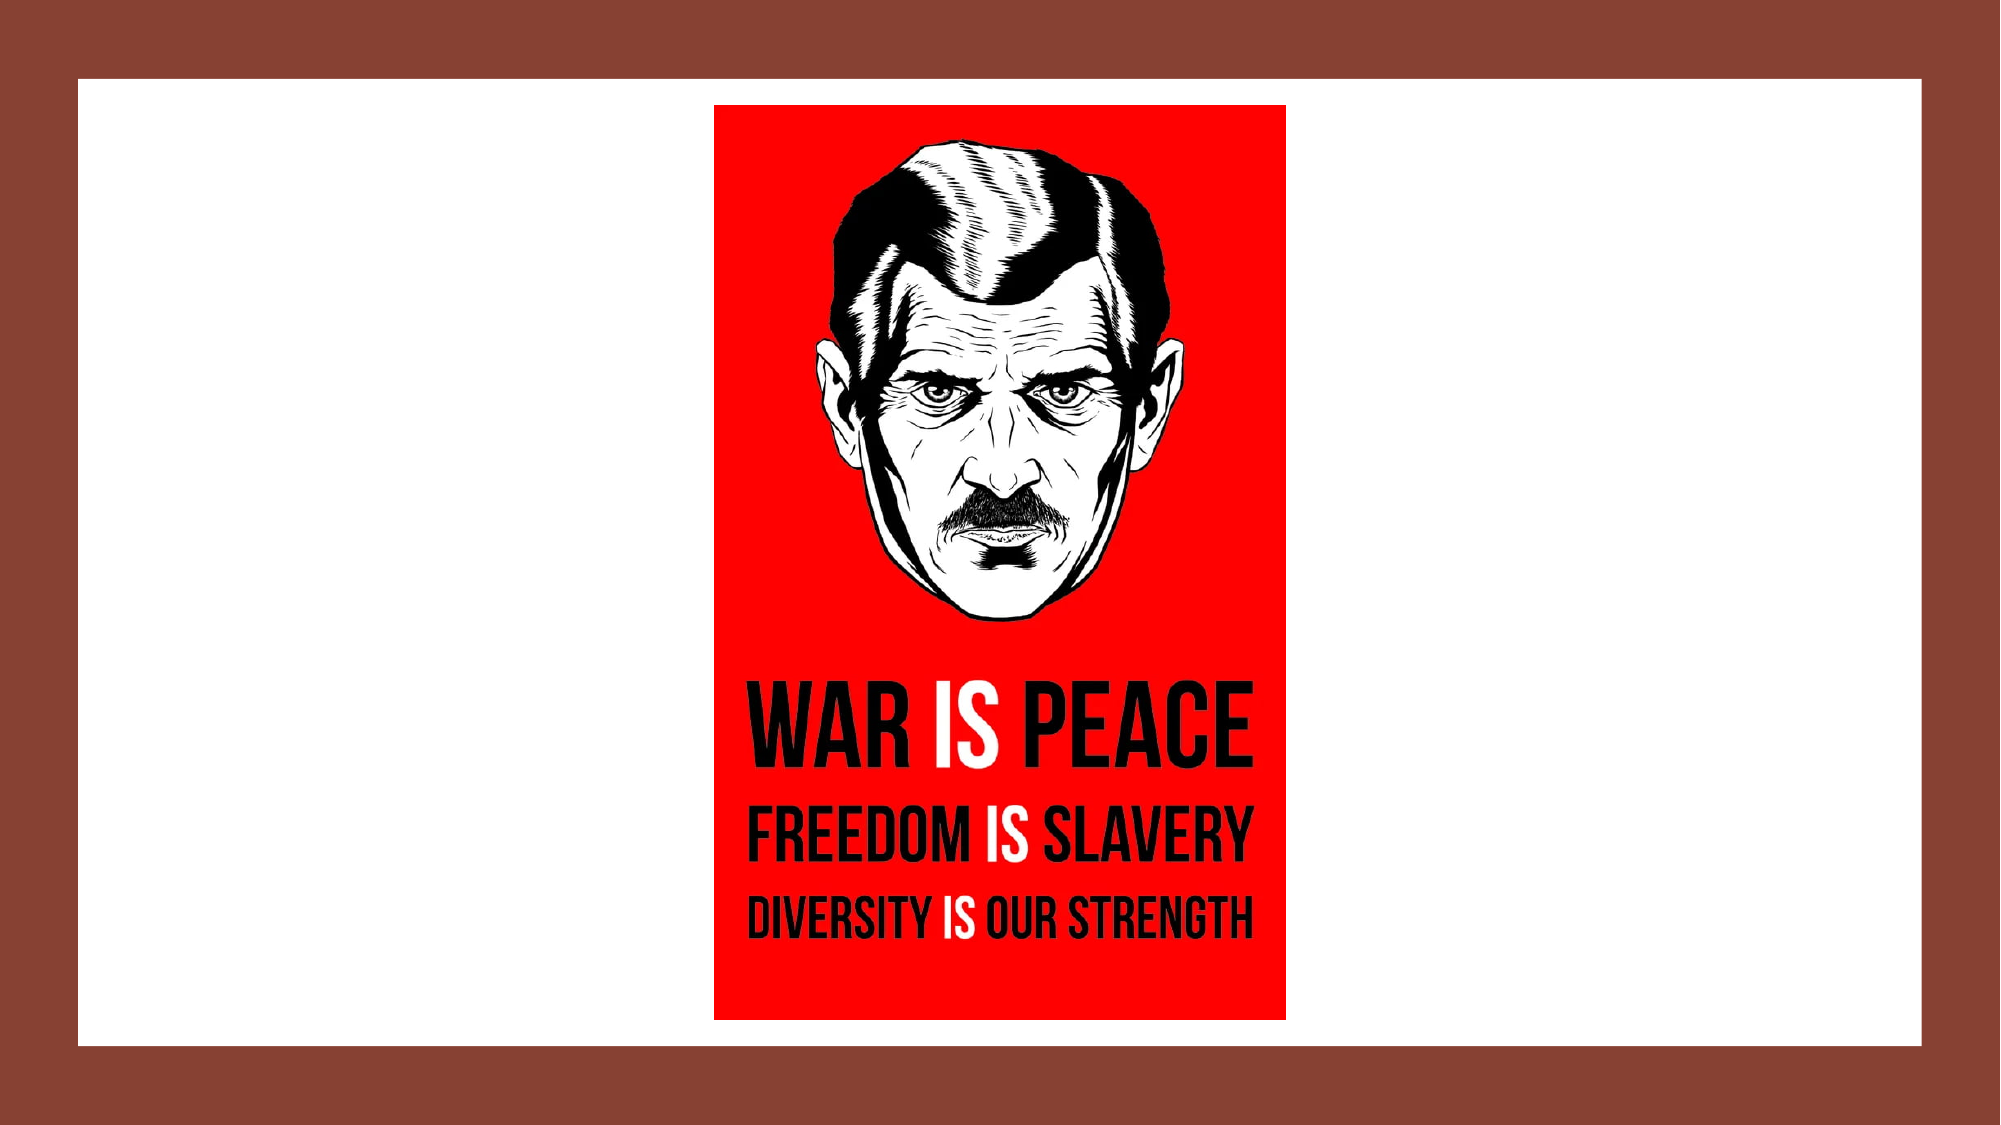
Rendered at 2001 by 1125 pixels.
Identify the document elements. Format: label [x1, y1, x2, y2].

text_box [77, 78, 1923, 1047]
list [714, 105, 1286, 1020]
text_box [0, 0, 2000, 1125]
